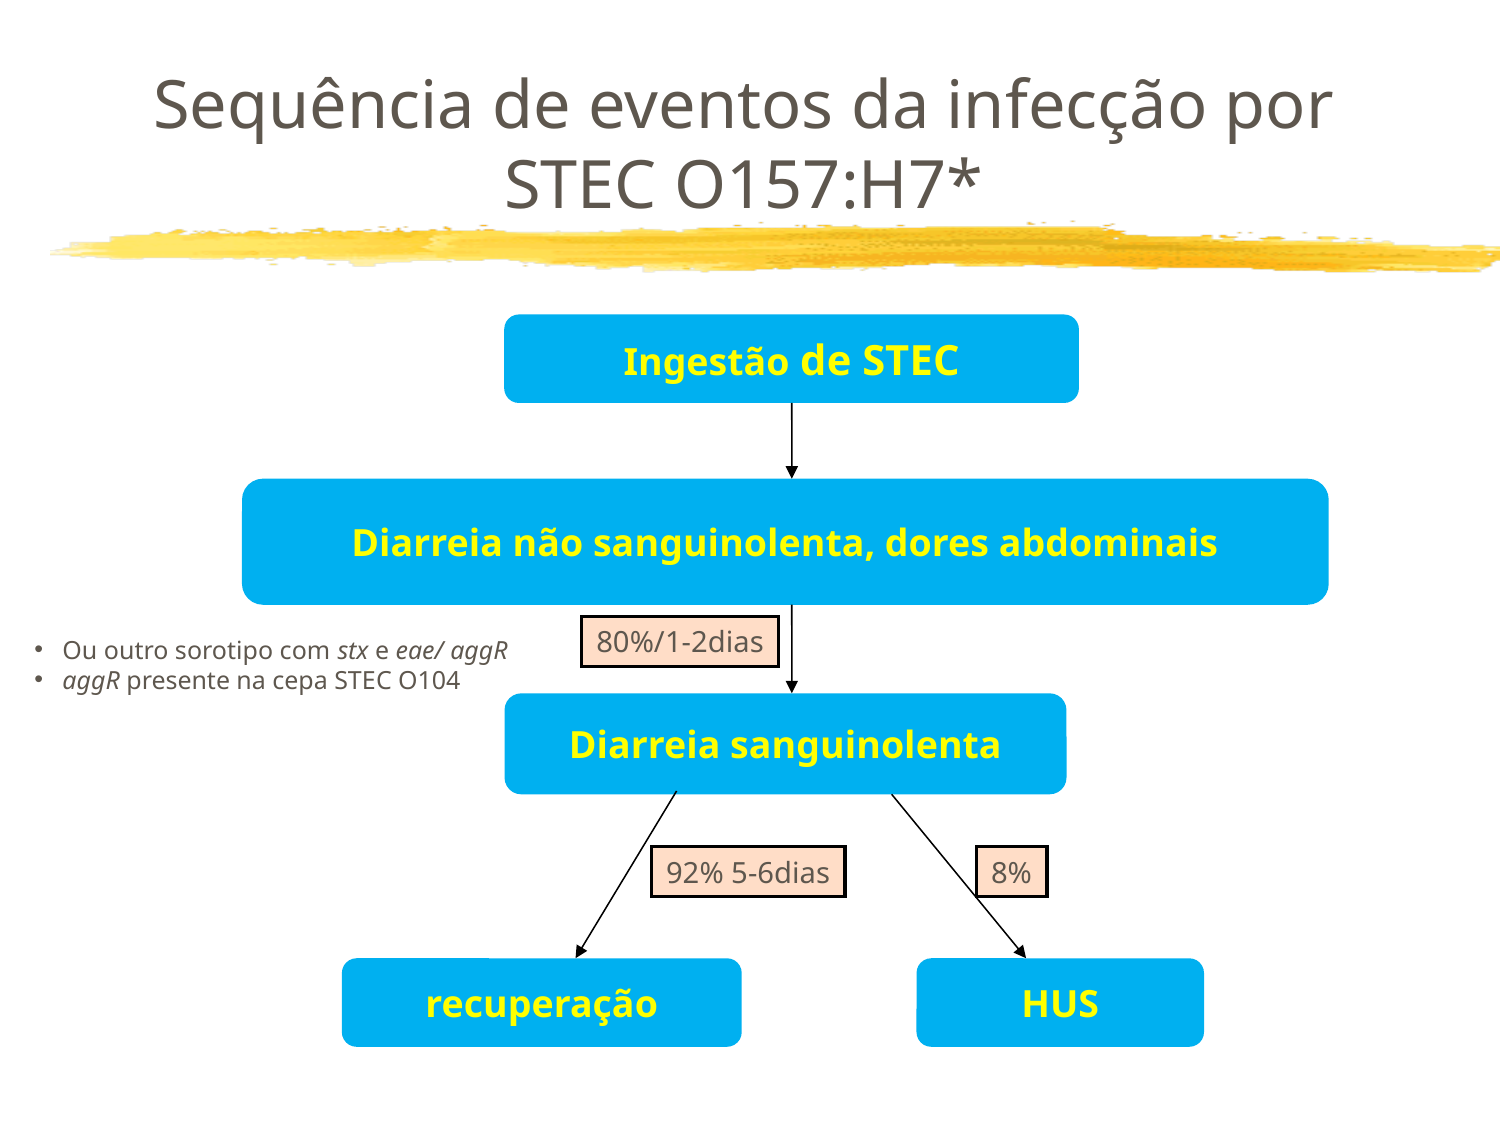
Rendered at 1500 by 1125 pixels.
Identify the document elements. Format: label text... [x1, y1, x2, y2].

text_box Ou outro sorotipo com stx e eae/ aggR aggR presente na cepa STEC O104 [19, 626, 236, 702]
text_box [241, 314, 1329, 1048]
text_box Sequência de eventos da infecção por STEC O157:H7* [135, 54, 1353, 230]
picture [50, 215, 1500, 284]
